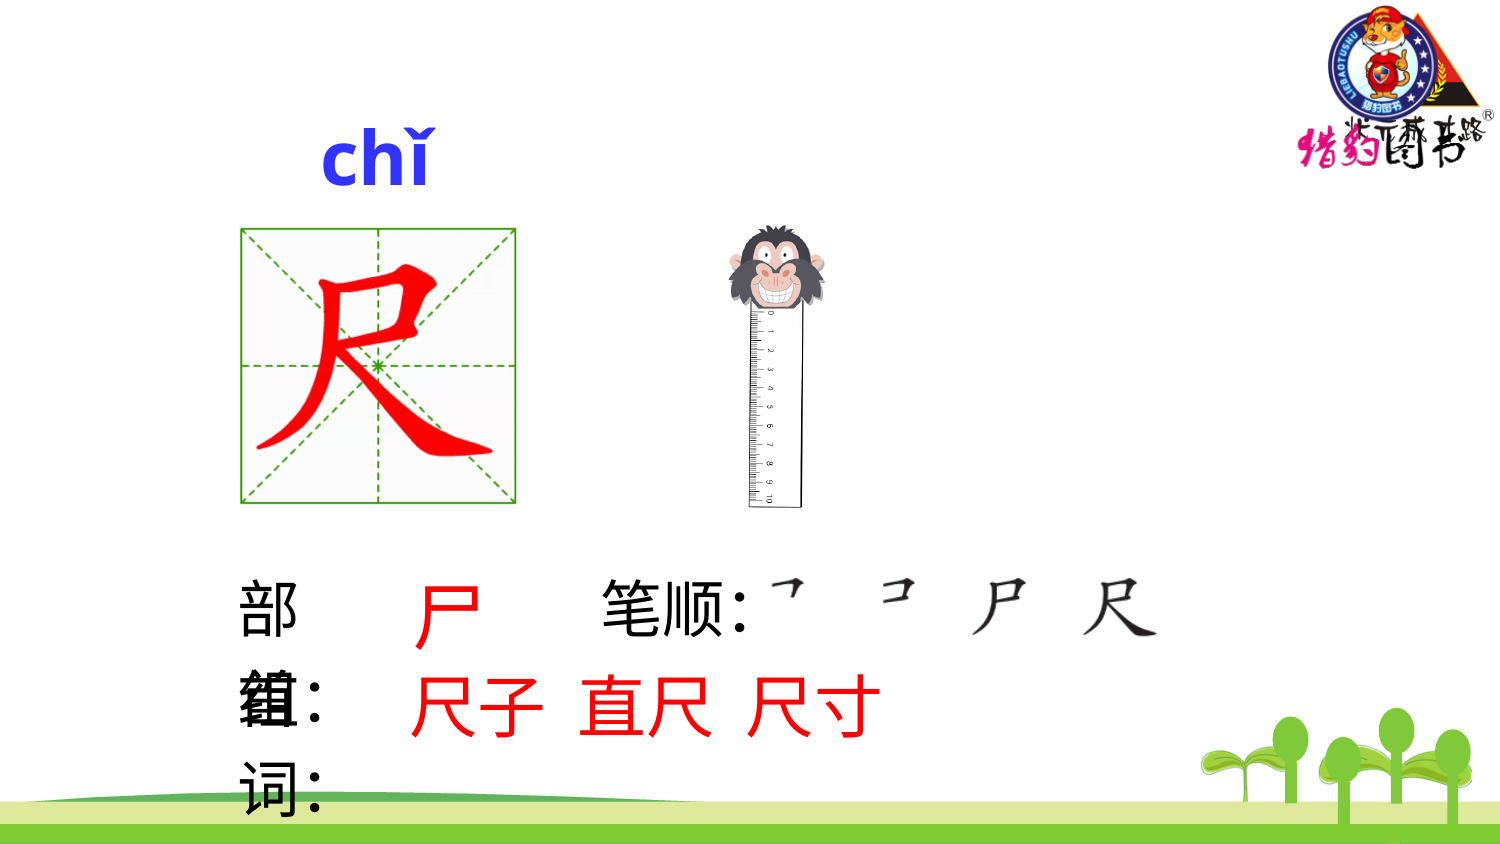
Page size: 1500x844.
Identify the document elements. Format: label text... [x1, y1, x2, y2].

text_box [222, 544, 503, 746]
picture [0, 0, 1500, 707]
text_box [0, 707, 1500, 844]
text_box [584, 547, 1173, 655]
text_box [238, 226, 518, 506]
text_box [222, 637, 1040, 835]
text_box chǐ [305, 102, 447, 208]
